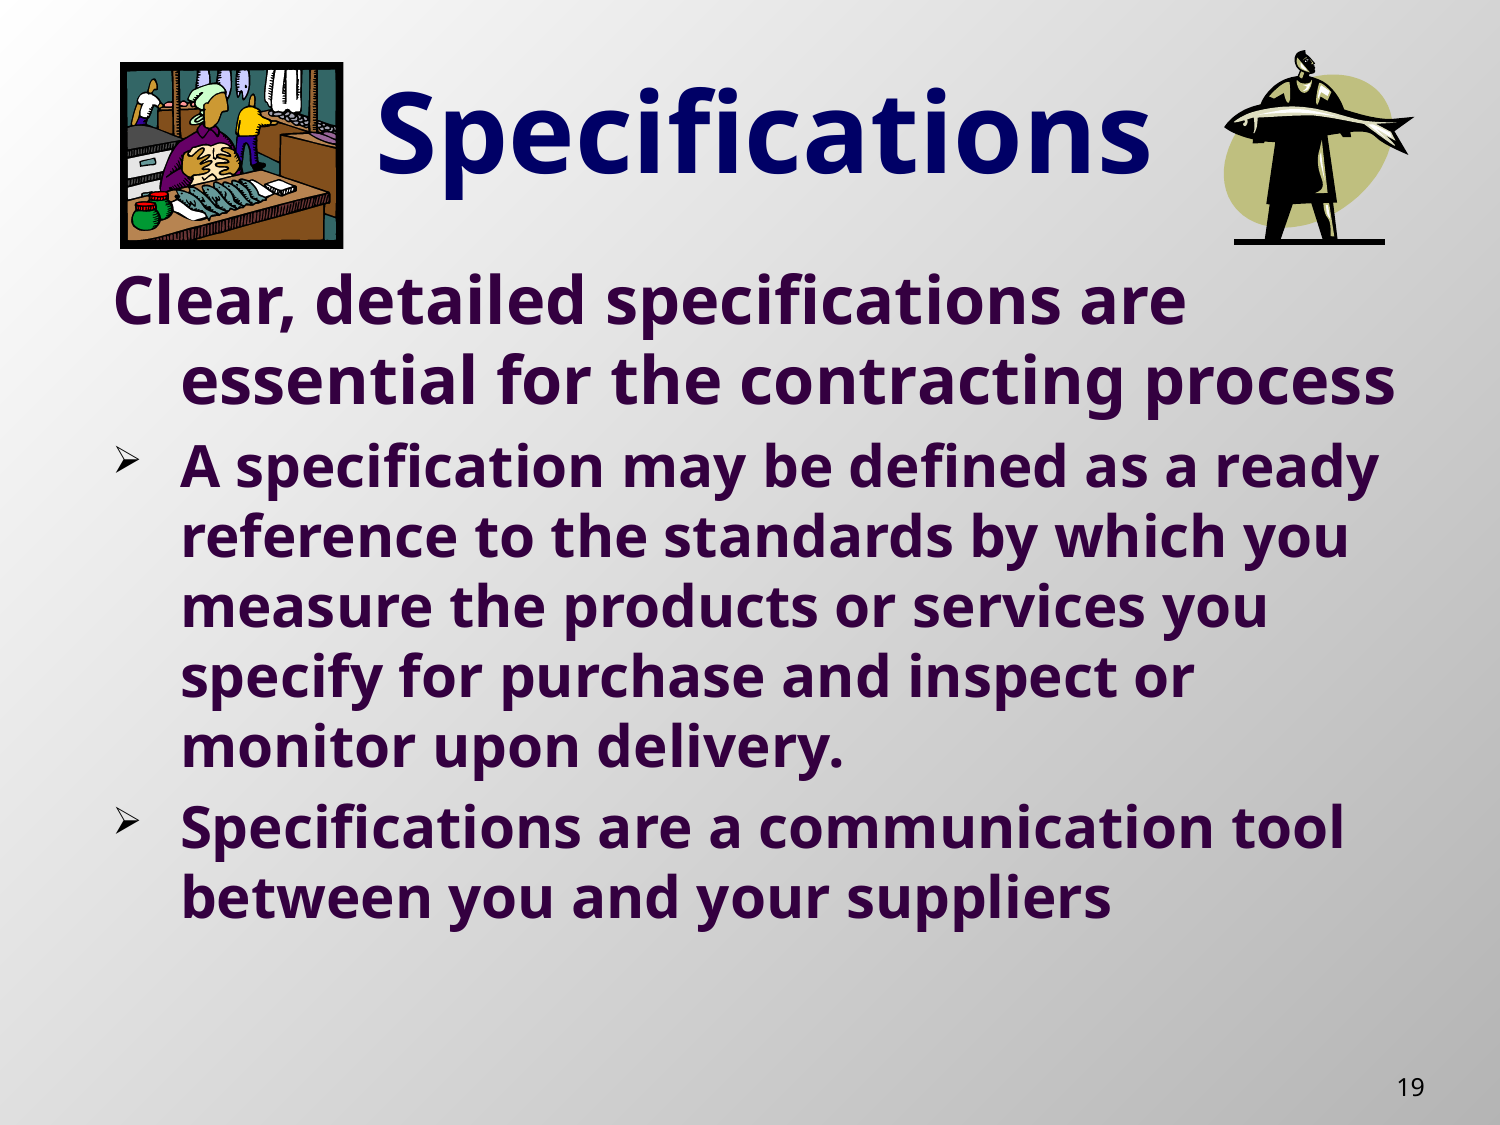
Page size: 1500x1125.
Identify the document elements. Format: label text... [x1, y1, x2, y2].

title Specifications [75, 45, 1425, 213]
slide_number 19 [1299, 1052, 1425, 1113]
picture [1211, 49, 1415, 246]
list Clear, detailed specifications are essential for the contracting process A specification may be defined as a ready reference to the standards by which you measure the products or services you specify for purchase and inspect or monitor upon delivery. Specifications are a communication tool between you and your suppliers [74, 249, 1426, 1036]
picture [119, 62, 344, 249]
